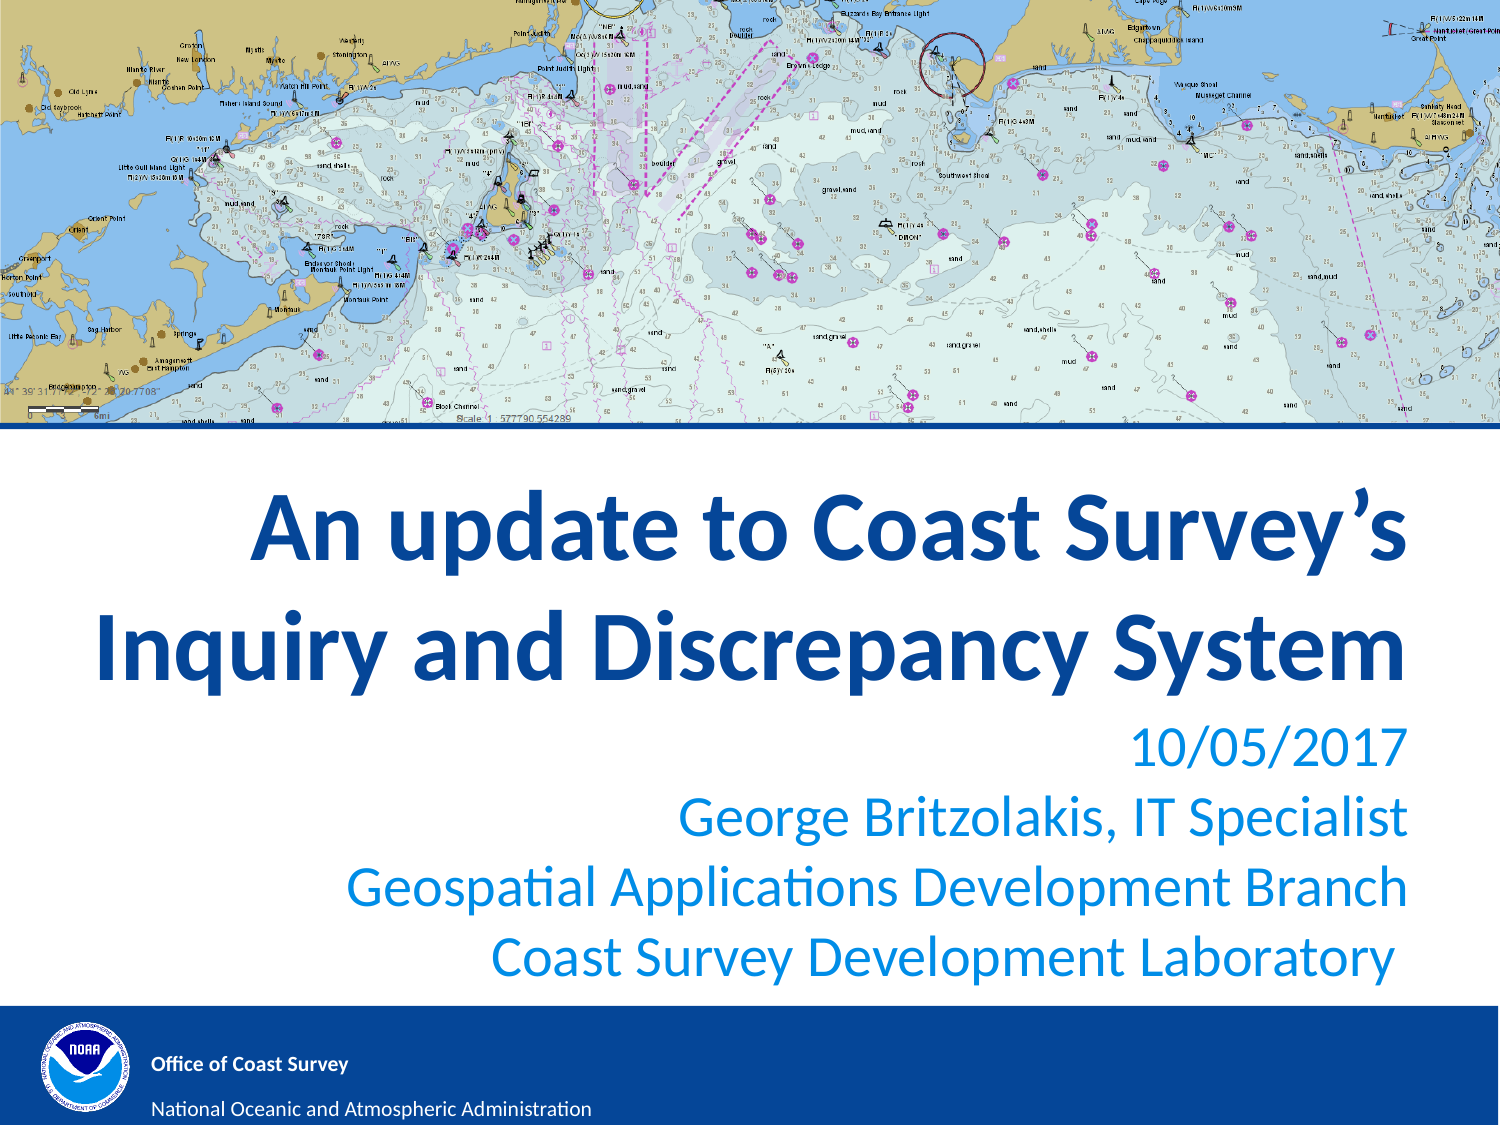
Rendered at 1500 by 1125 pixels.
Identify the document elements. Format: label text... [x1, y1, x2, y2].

text_box An update to Coast Survey’s Inquiry and Discrepancy System [24, 453, 1425, 708]
picture [37, 1019, 132, 1115]
picture [0, 0, 1500, 423]
text_box Office of Coast Survey National Oceanic and Atmospheric Administration [136, 1037, 826, 1125]
text_box [0, 423, 1500, 430]
text_box [0, 1005, 1499, 1125]
text_box 10/05/2017 George Britzolakis, IT Specialist Geospatial Applications Development Branch Coast Survey Development Laboratory [279, 700, 1425, 995]
